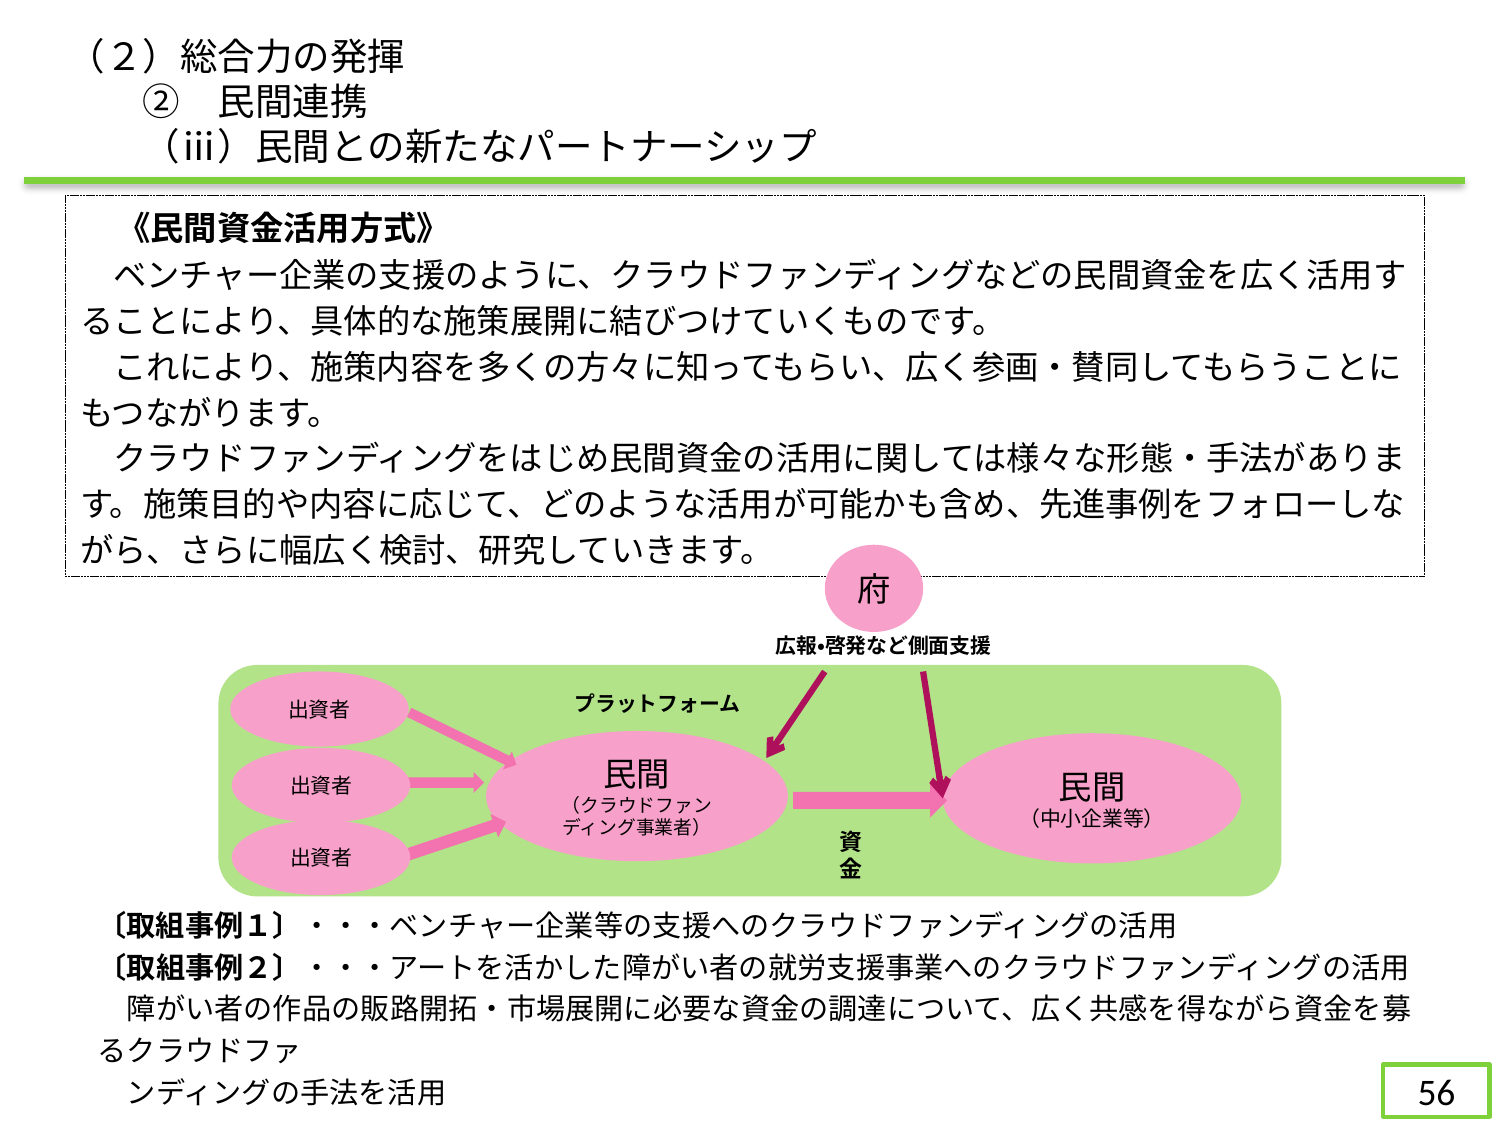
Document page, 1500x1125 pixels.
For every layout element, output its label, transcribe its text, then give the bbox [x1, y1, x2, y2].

text_box 〔取組事例１〕・・・ベンチャー企業等の支援へのクラウドファンディングの活用 〔取組事例２〕・・・アートを活かした障がい者の就労支援事業へのクラウドファンディングの活用 障がい者の作品の販路開拓・市場展開に必要な資金の調達について、広く共感を得ながら資金を募るクラウドファ ンディングの手法を活用 [73, 924, 1450, 1120]
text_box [218, 544, 1282, 897]
text_box （２）総合力の発揮 ② 民間連携 （ⅲ）民間との新たなパートナーシップ [53, 26, 1437, 176]
text_box 55 [1427, 1062, 1492, 1119]
text_box 《民間資金活用方式》 ベンチャー企業の支援のように、クラウドファンディングなどの民間資金を広く活用することにより、具体的な施策展開に結びつけていくものです。 これにより、施策内容を多くの方々に知ってもらい、広く参画・賛同してもらうことにもつながります。 クラウドファンディングをはじめ民間資金の活用に関しては様々な形態・手法があります。施策目的や内容に応じて、どのような活用が可能かも含め、先進事例をフォローしながら、さらに幅広く検討、研究していきます。 [65, 195, 1425, 577]
text_box [1425, 204, 1436, 272]
